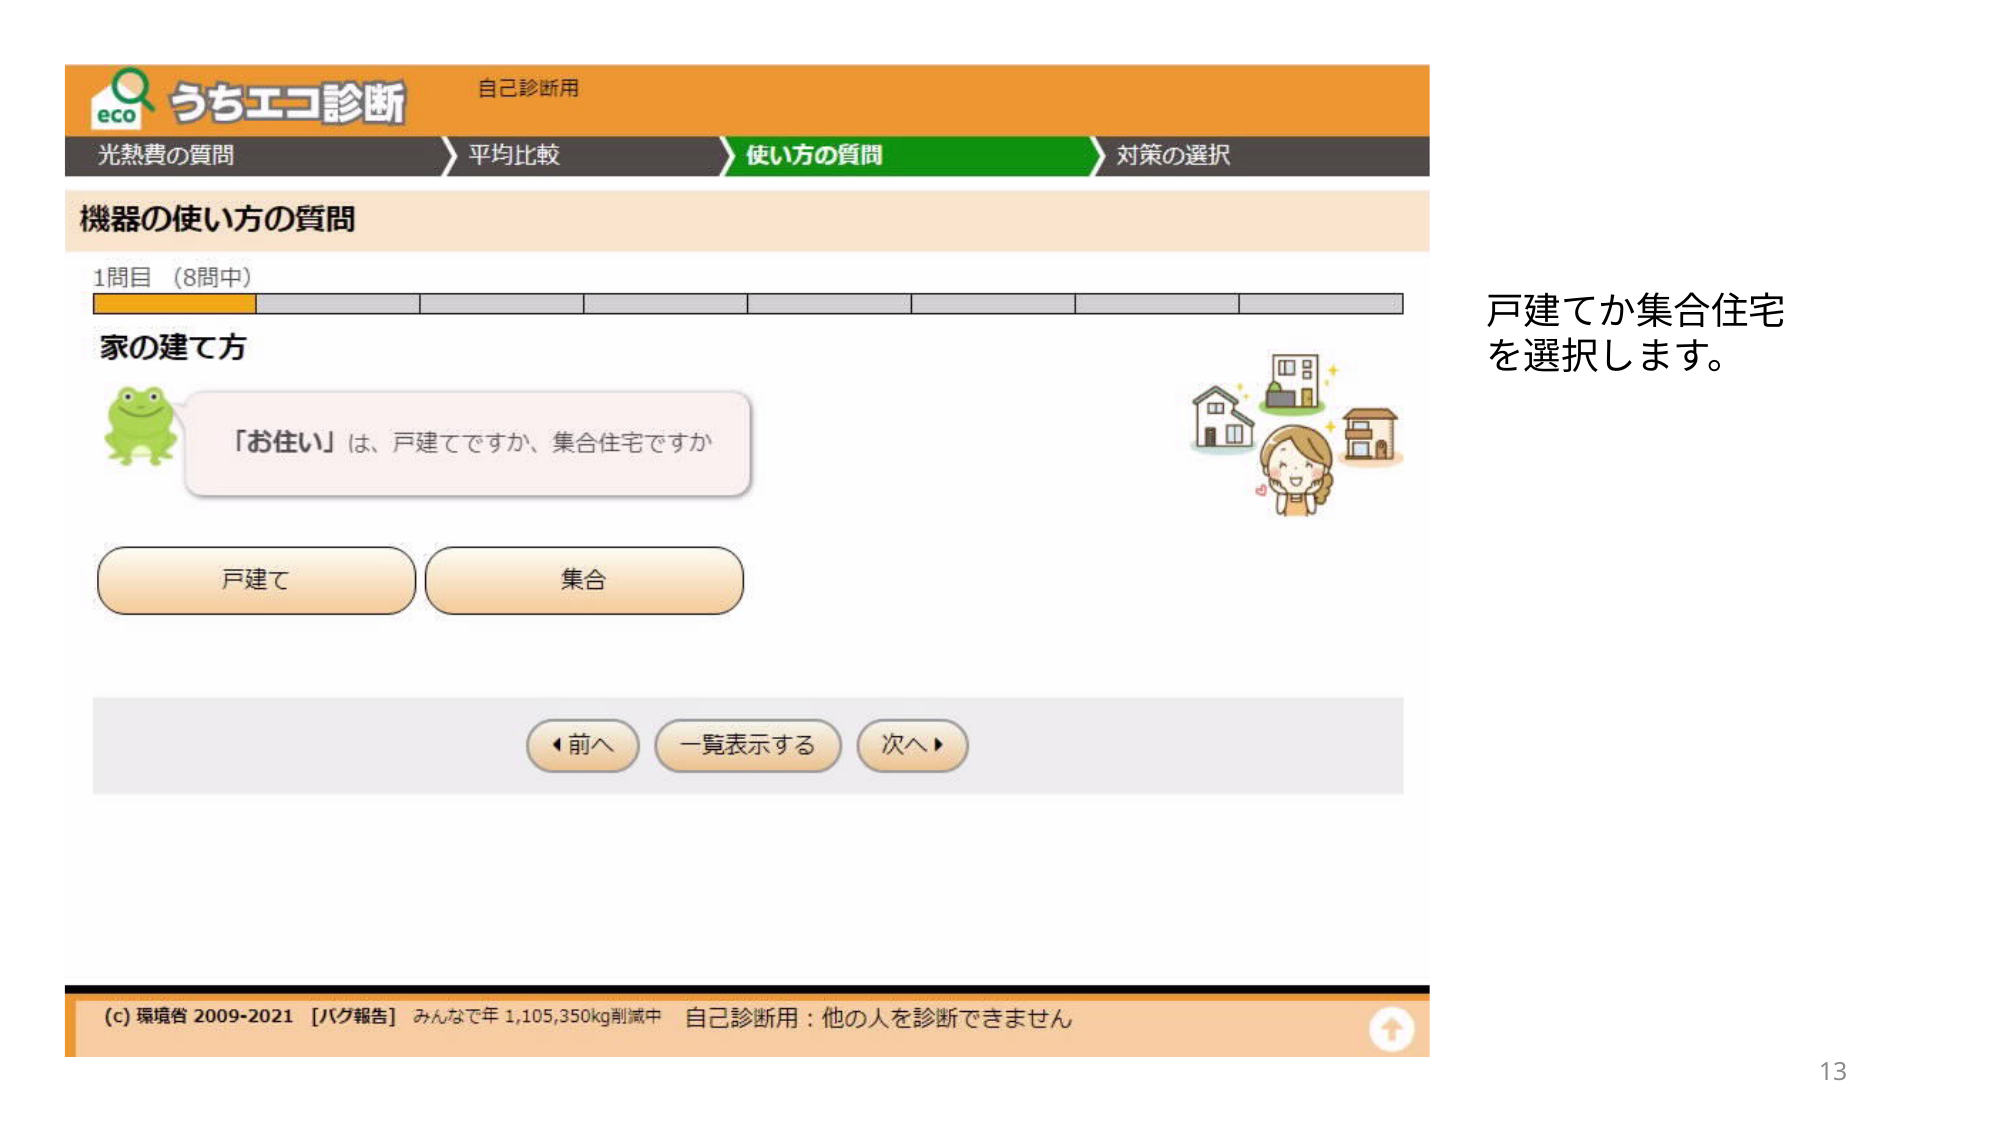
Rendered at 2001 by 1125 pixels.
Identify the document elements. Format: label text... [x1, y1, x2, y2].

text_box 戸建てか集合住宅 を選択します。 [1471, 279, 1801, 385]
slide_number 13 [1412, 1042, 1863, 1103]
picture [64, 62, 1430, 1057]
